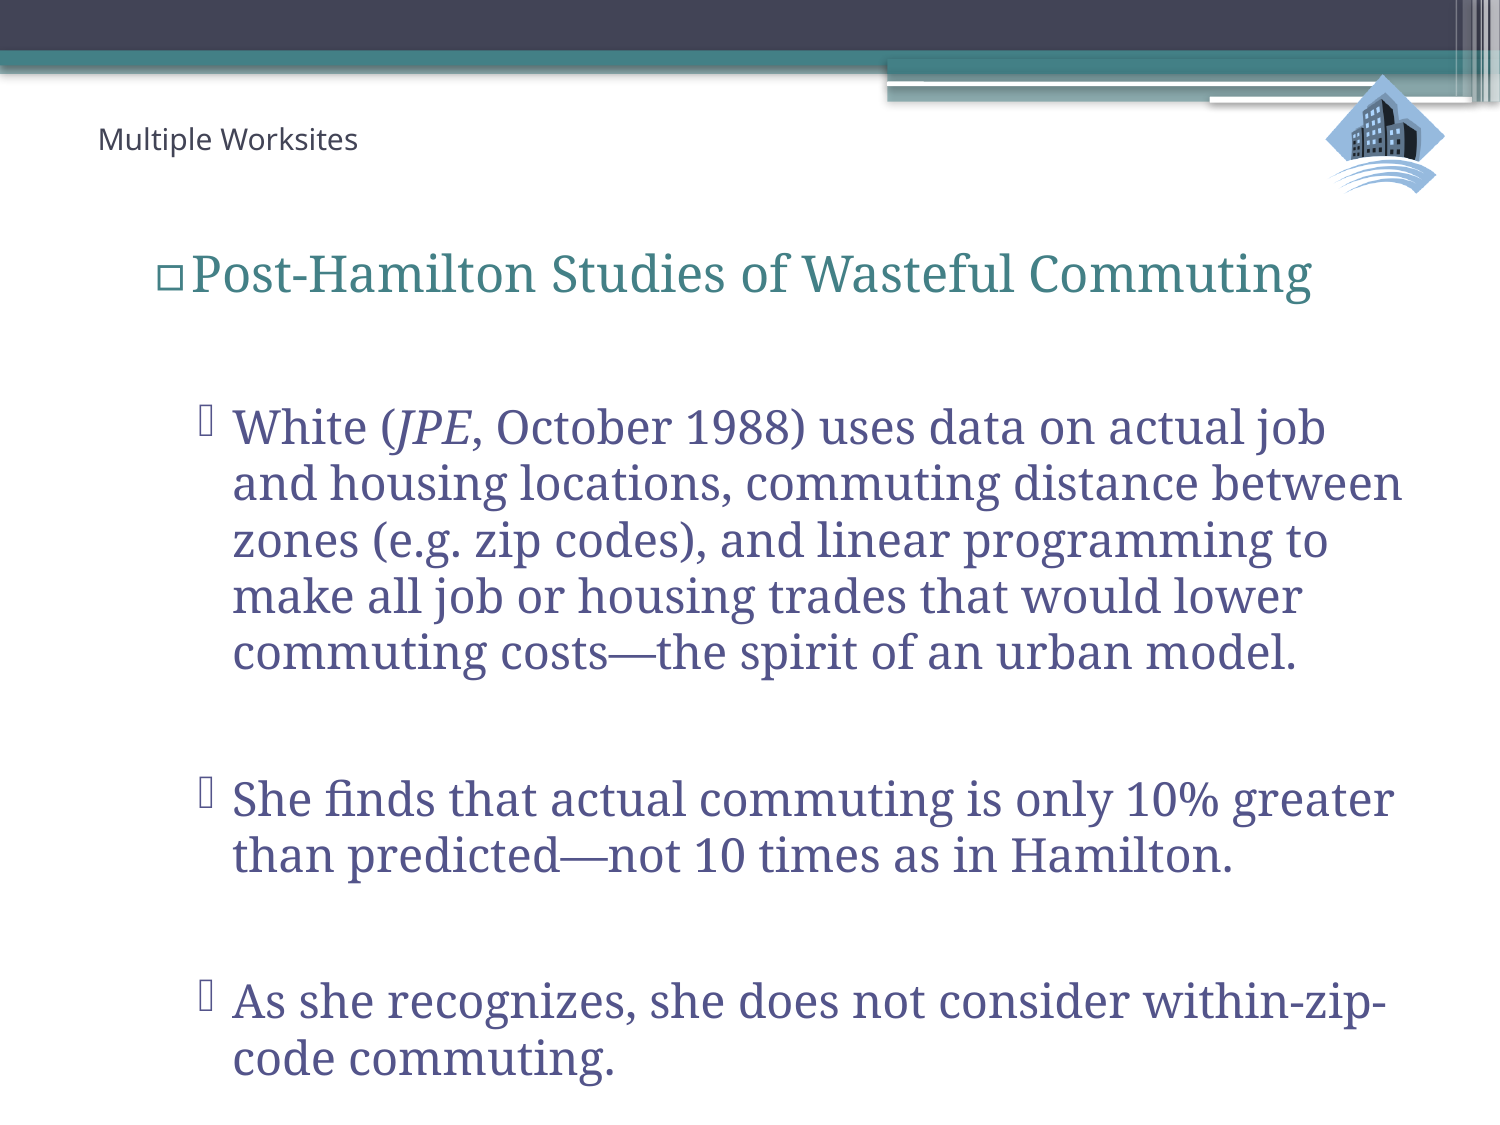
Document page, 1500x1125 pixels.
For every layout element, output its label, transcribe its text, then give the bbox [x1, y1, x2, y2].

picture [1324, 74, 1445, 194]
list Post-Hamilton Studies of Wasteful Commuting White (JPE, October 1988) uses data on actual job and housing locations, commuting distance between zones (e.g. zip codes), and linear programming to make all job or housing trades that would lower commuting costs—the spirit of an urban model. She finds that actual commuting is only 10% greater than predicted—not 10 times as in Hamilton. As she recognizes, she does not consider within-zip-code commuting. [75, 233, 1425, 1113]
title Multiple Worksites [75, 112, 1319, 200]
